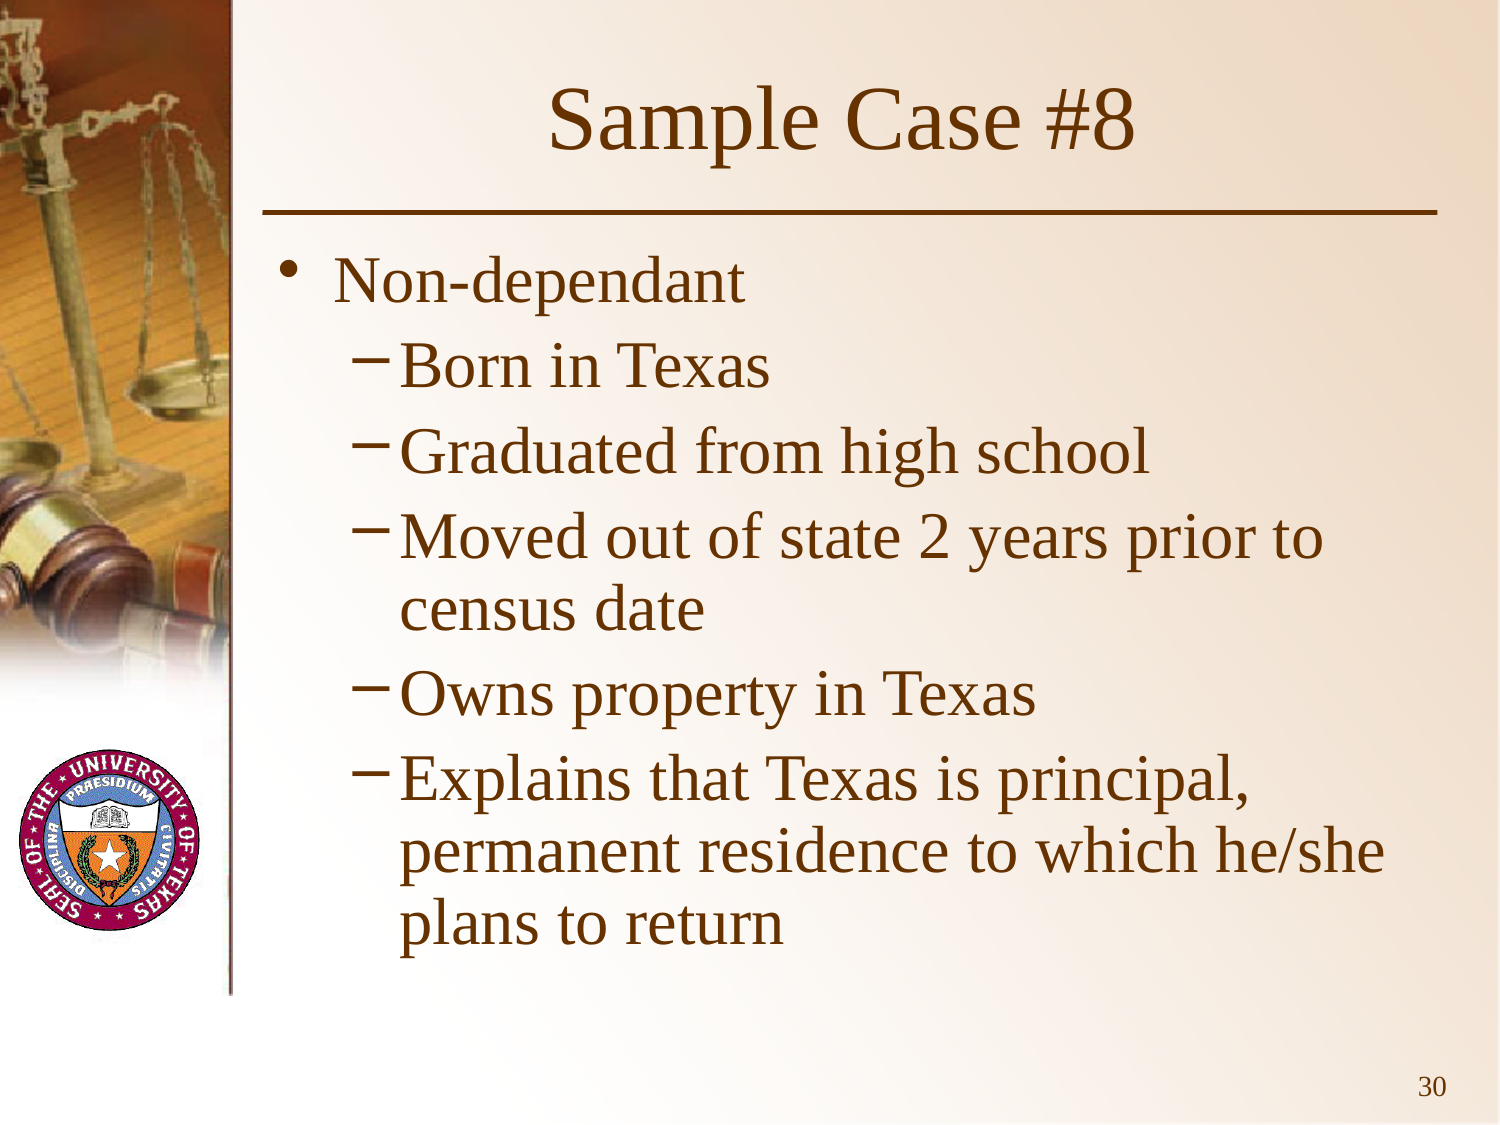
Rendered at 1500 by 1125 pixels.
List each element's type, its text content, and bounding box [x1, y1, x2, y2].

list Non-dependant Born in Texas Graduated from high school Moved out of state 2 years prior to census date Owns property in Texas Explains that Texas is principal, permanent residence to which he/she plans to return [262, 237, 1425, 980]
slide_number 30 [1074, 1024, 1463, 1103]
title Sample Case #8 [262, 24, 1423, 200]
picture [0, 0, 1500, 1125]
